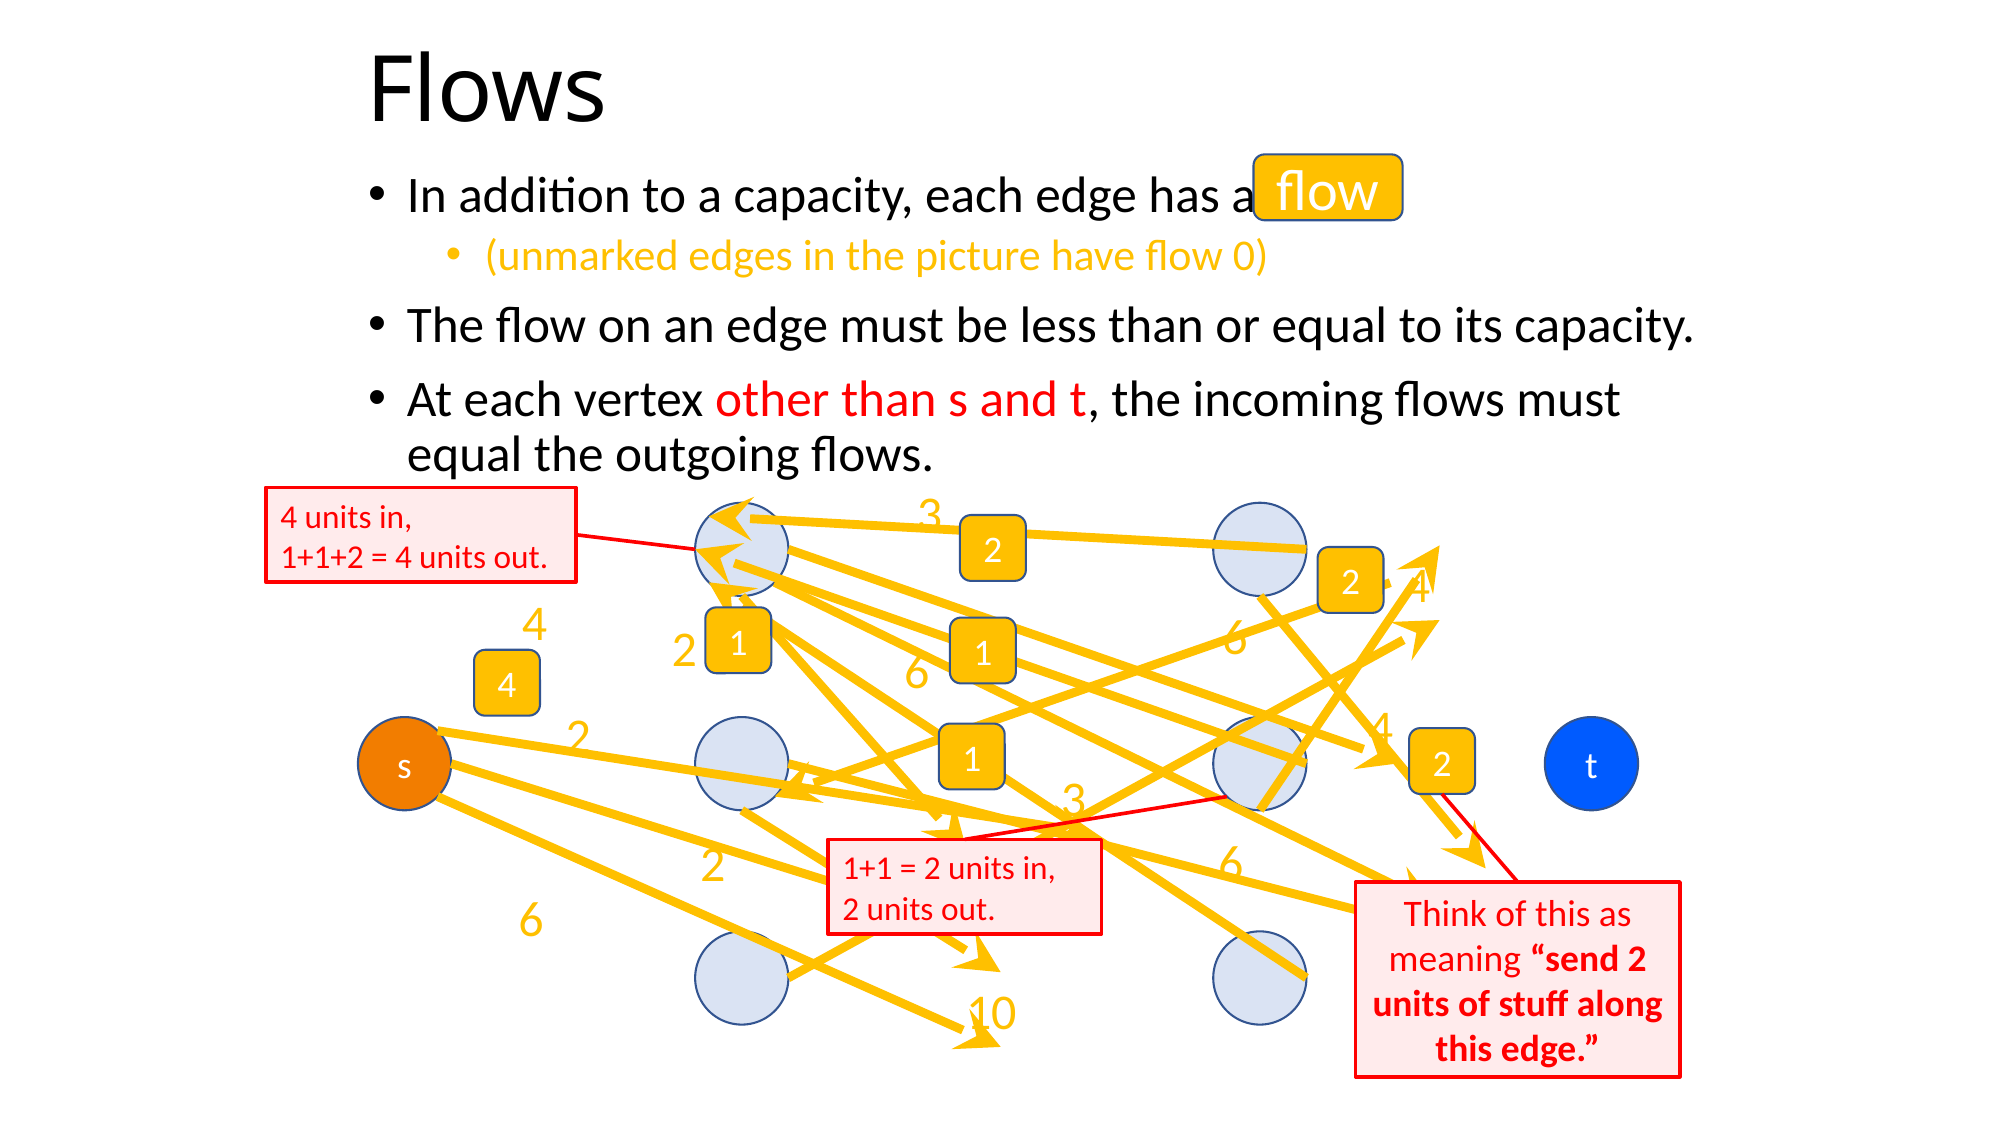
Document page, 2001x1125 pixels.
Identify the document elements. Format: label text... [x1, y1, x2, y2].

text_box 4 units in, 1+1+2 = 4 units out. [265, 487, 357, 582]
text_box flow [1252, 153, 1404, 222]
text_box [357, 474, 1638, 1048]
list In addition to a capacity, each edge has a (unmarked edges in the picture have flow 0) The flow on an edge must be less than or equal to its capacity. At each vertex other than s and t, the incoming flows must equal the outgoing flows. [353, 160, 1750, 497]
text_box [575, 535, 696, 550]
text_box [964, 796, 1227, 840]
text_box Think of this as meaning “send 2 units of stuff along this edge.” [1355, 881, 1680, 1077]
title Flows [351, 0, 1646, 200]
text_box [1442, 793, 1518, 882]
